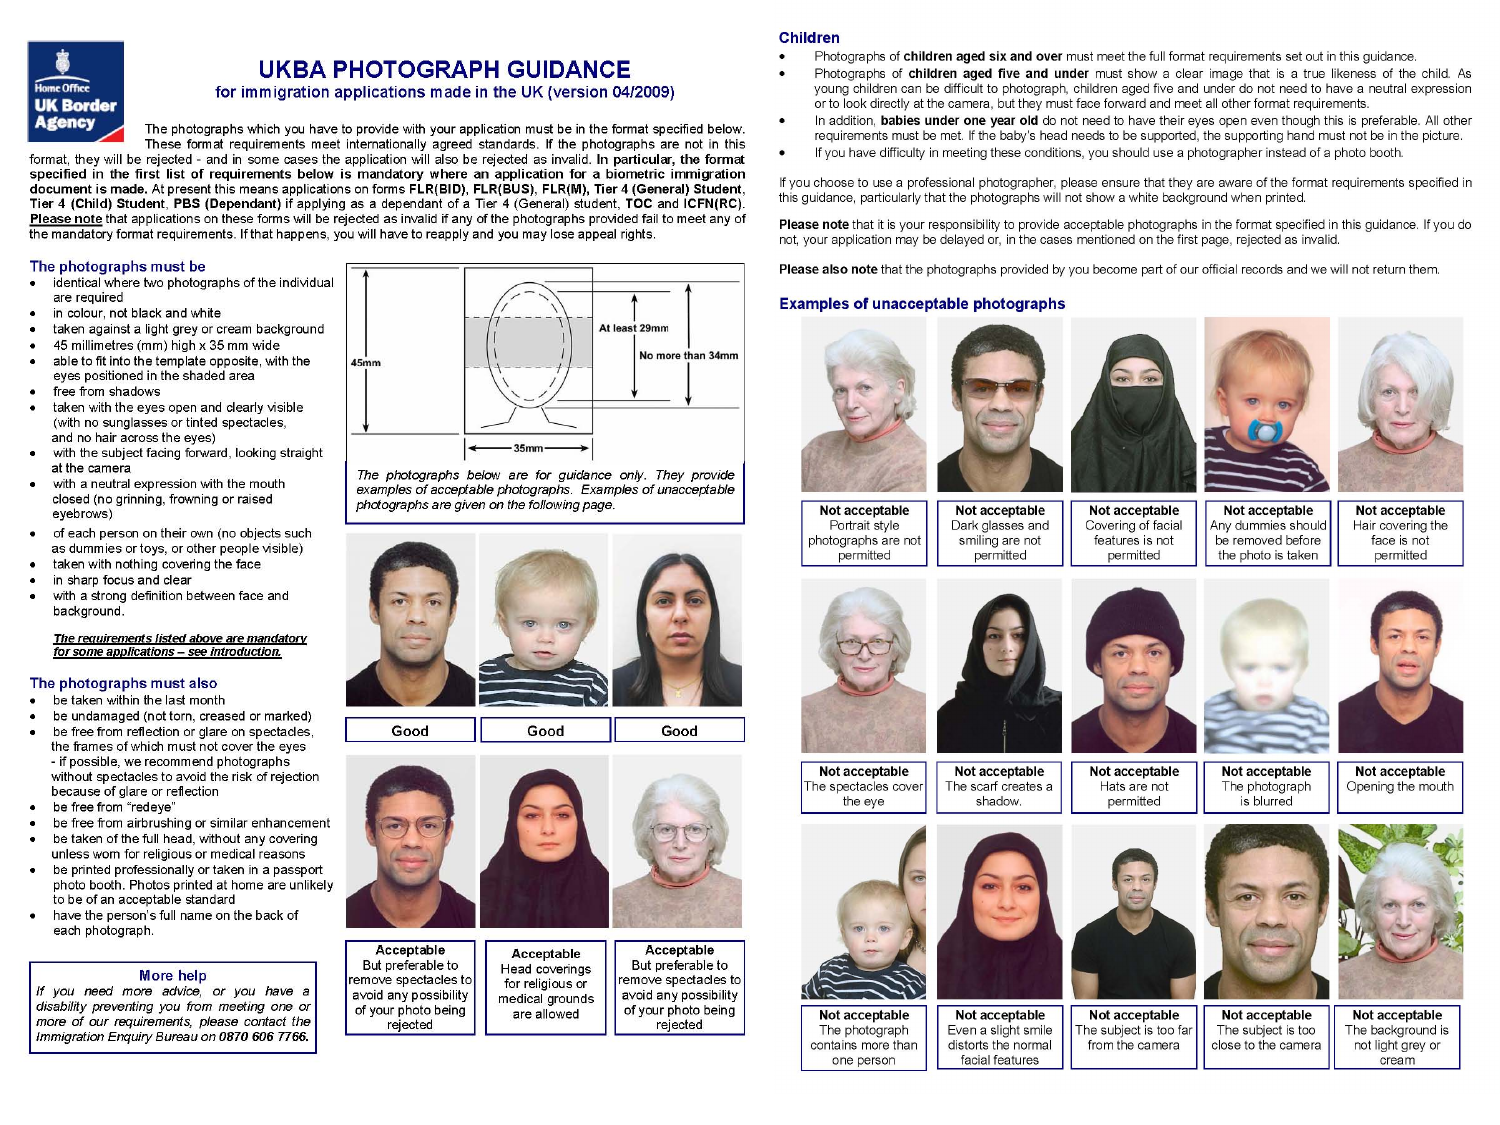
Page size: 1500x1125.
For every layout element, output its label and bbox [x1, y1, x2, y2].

list [0, 0, 774, 1095]
picture [774, 0, 1500, 1095]
